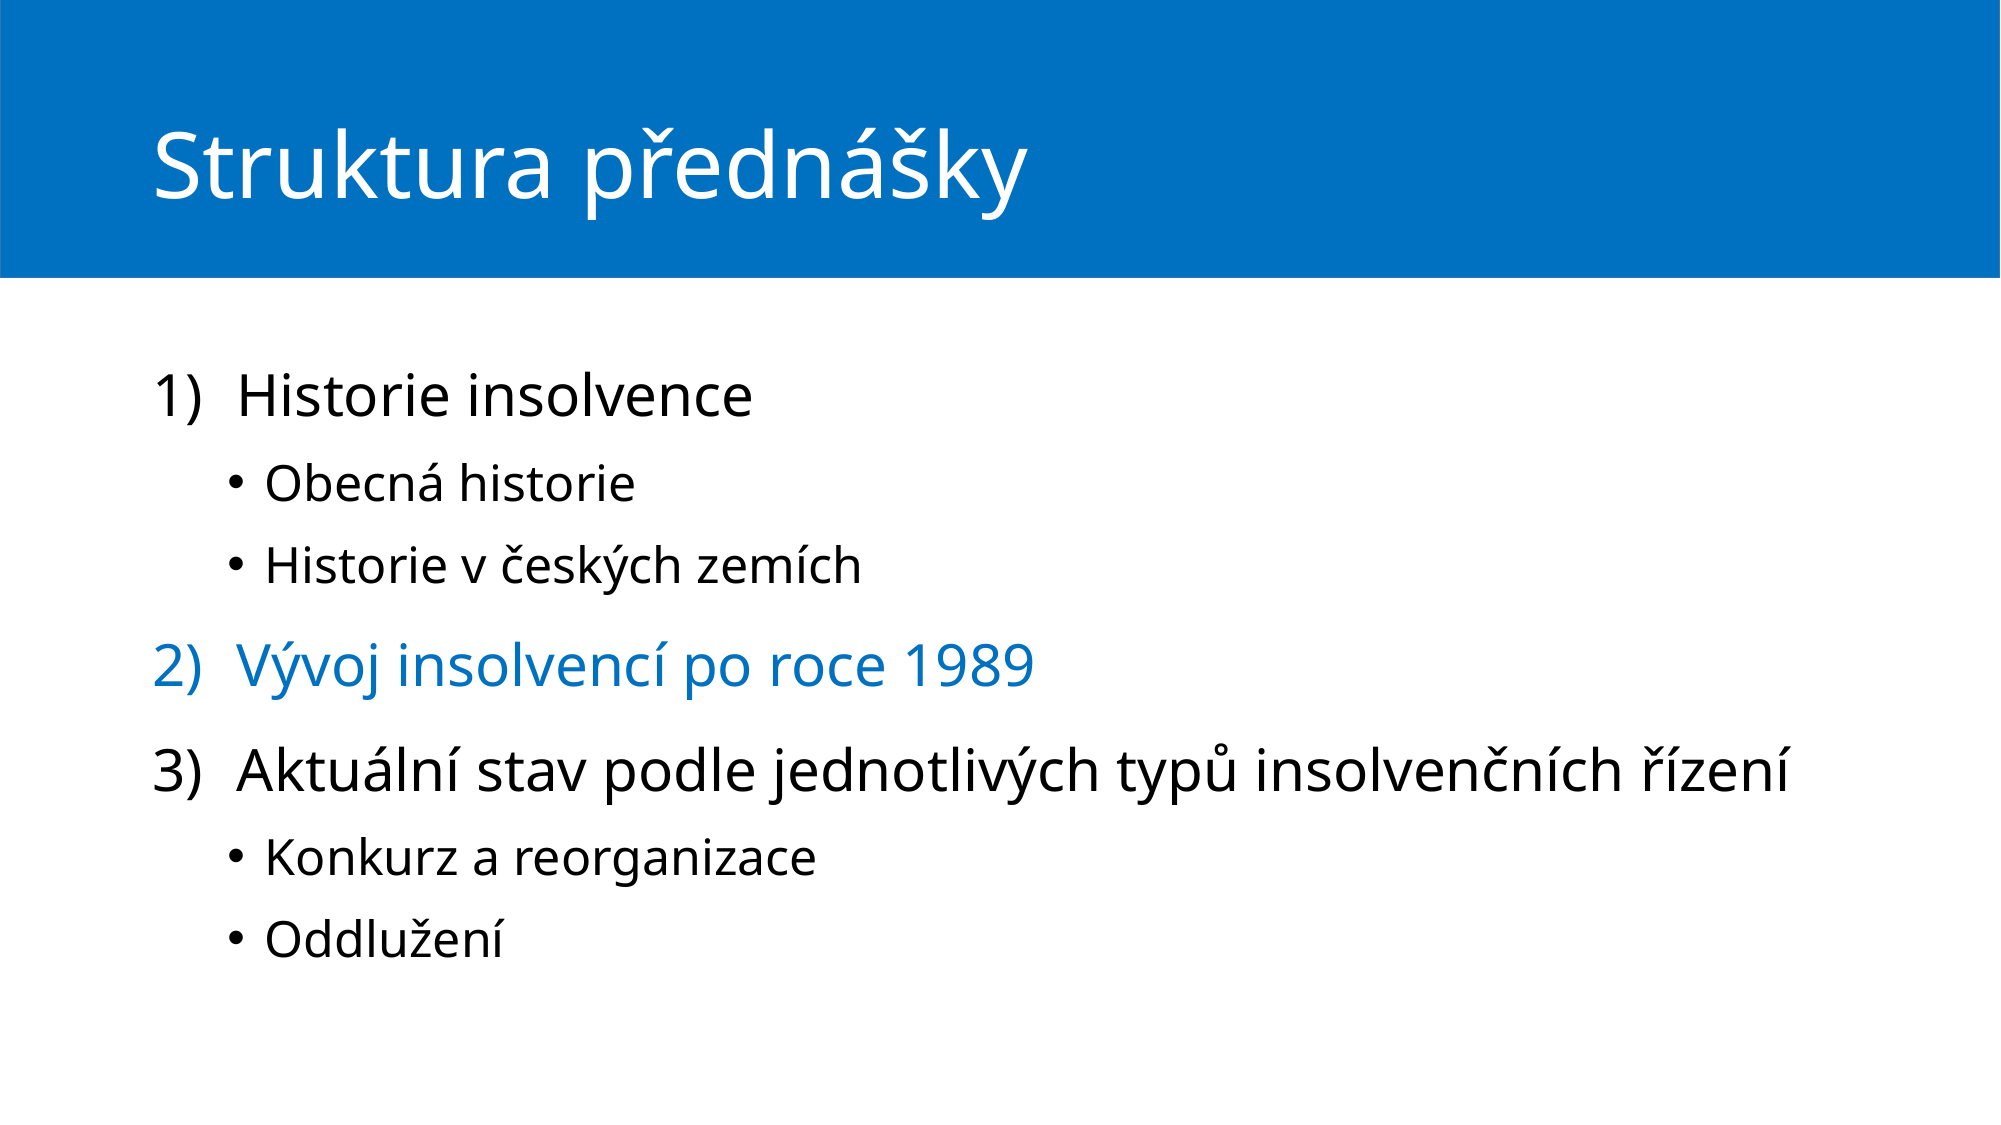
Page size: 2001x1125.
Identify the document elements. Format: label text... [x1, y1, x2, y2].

title Struktura přednášky [137, 59, 1863, 278]
list Historie insolvence Obecná historie Historie v českých zemích Vývoj insolvencí po roce 1989 Aktuální stav podle jednotlivých typů insolvenčních řízení Konkurz a reorganizace Oddlužení [137, 337, 1863, 1052]
text_box [0, 0, 2000, 278]
